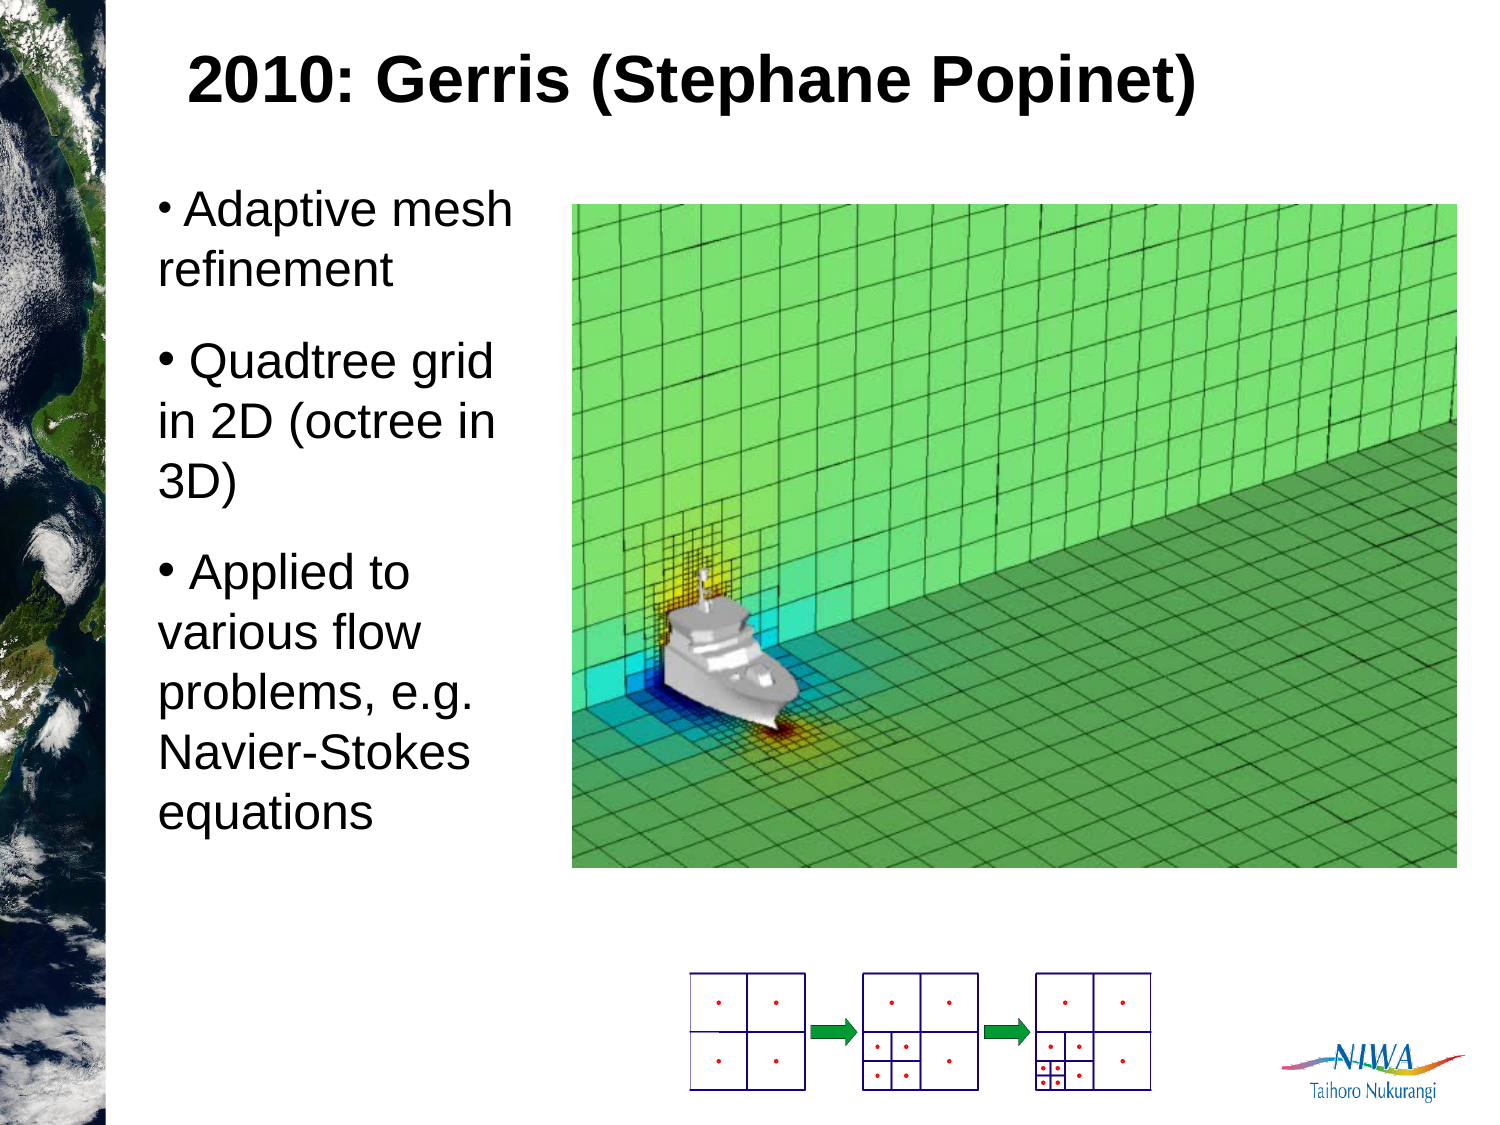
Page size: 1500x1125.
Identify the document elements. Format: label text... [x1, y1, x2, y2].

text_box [571, 204, 1458, 869]
text_box Adaptive mesh refinement Quadtree grid in 2D (octree in 3D) Applied to various flow problems, e.g. Navier-Stokes equations [142, 169, 552, 847]
picture [0, 0, 106, 1125]
text_box 2010: Gerris (Stephane Popinet) [172, 19, 1295, 132]
picture [671, 962, 1164, 1103]
picture [1280, 1042, 1466, 1103]
